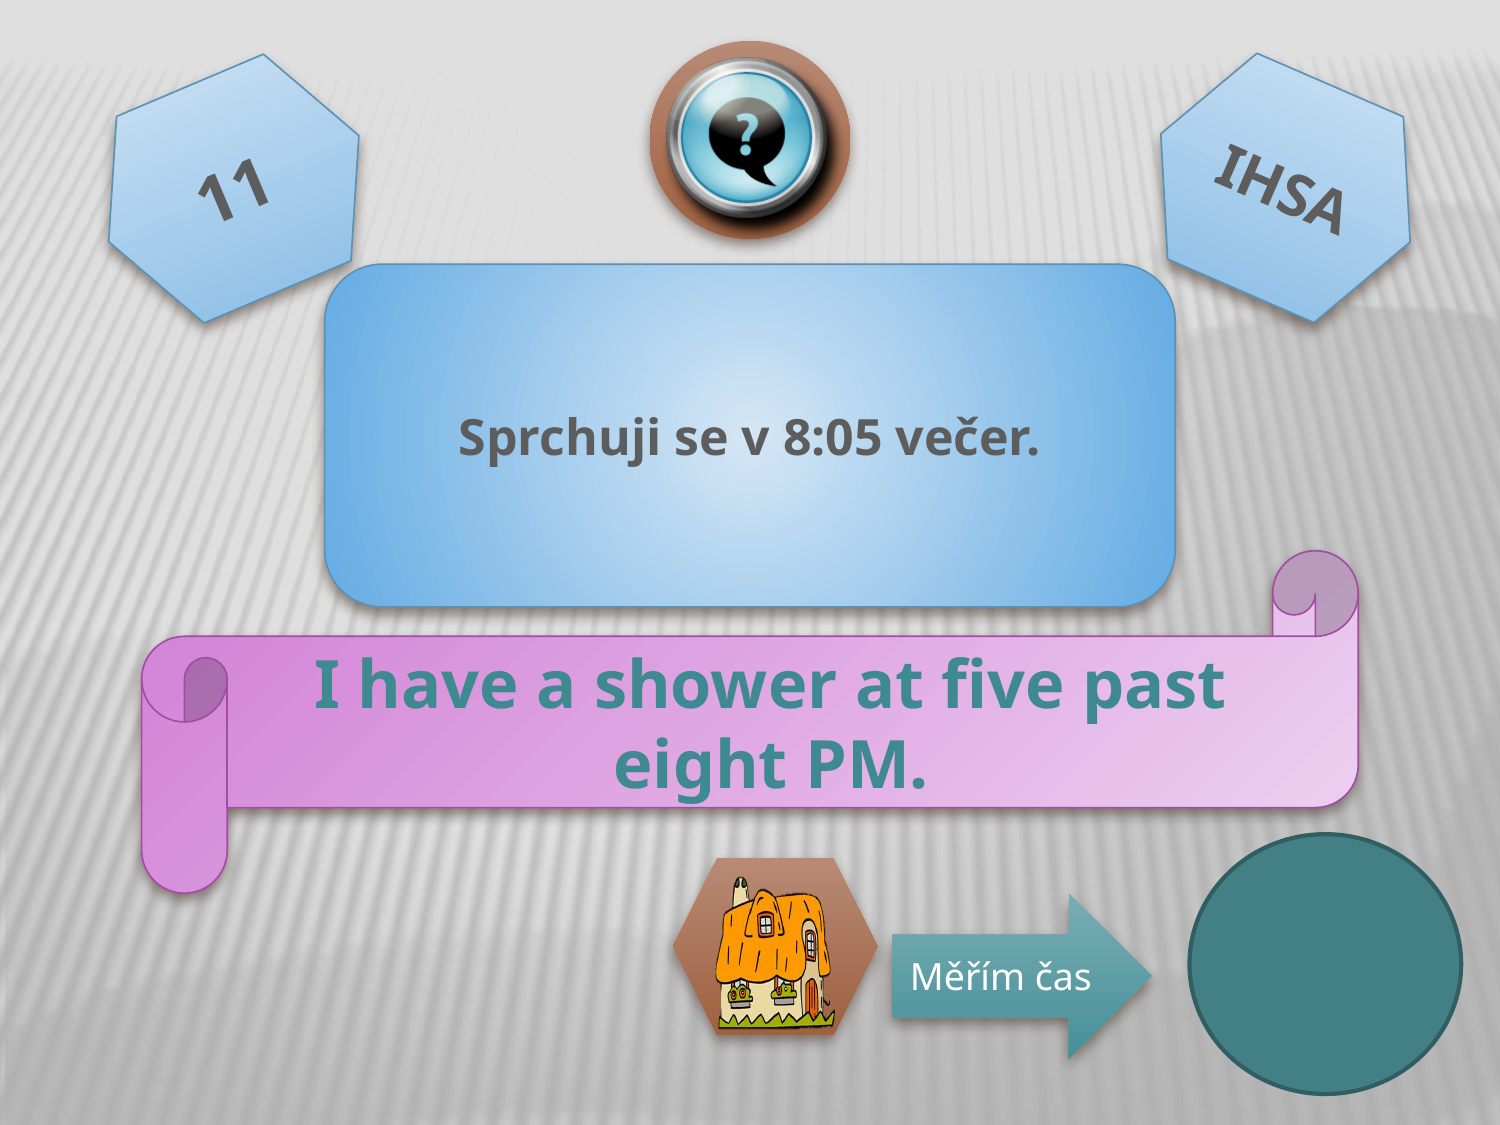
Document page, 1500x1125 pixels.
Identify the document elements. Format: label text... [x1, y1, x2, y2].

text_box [649, 40, 851, 242]
text_box Sprchuji se v 8:05 večer. [323, 263, 1177, 608]
text_box [1187, 832, 1464, 1097]
text_box Měřím čas [891, 893, 1152, 1059]
text_box 11 [107, 53, 360, 324]
text_box IHSA [1160, 52, 1411, 324]
text_box I have a shower at five past eight PM. [140, 549, 1360, 895]
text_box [672, 857, 878, 1040]
